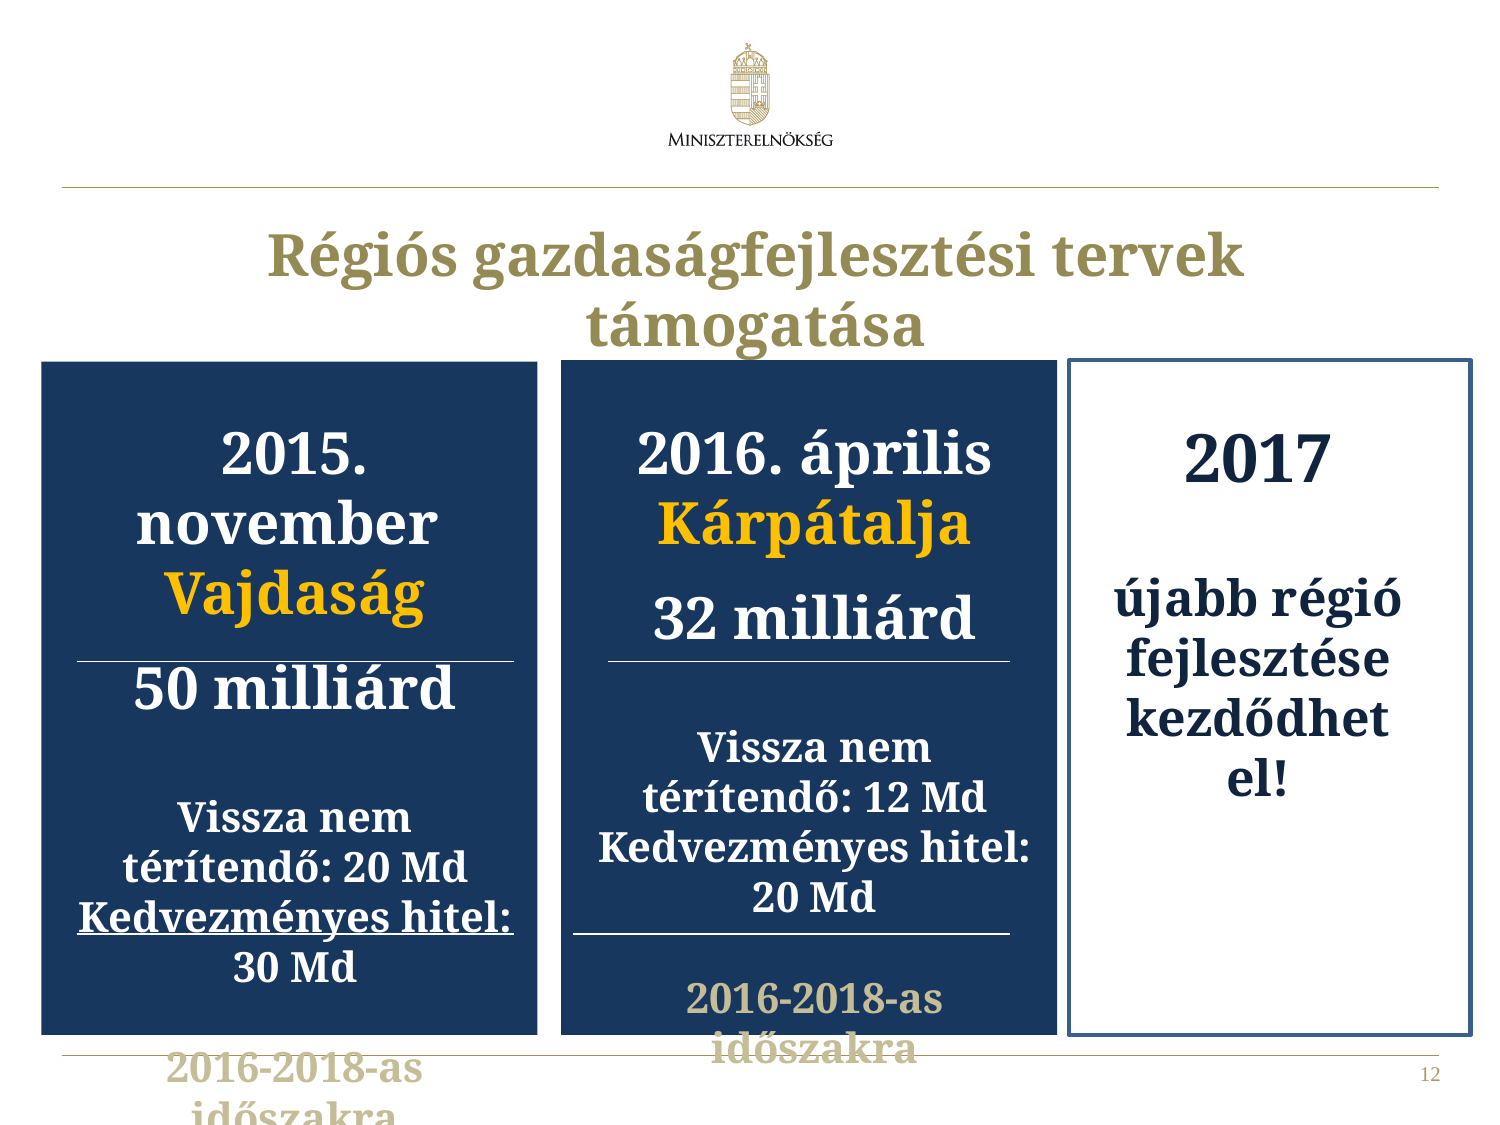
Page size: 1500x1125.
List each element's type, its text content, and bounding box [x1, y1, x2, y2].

picture [0, 2, 1500, 1123]
text_box 2017 újabb régió fejlesztése kezdődhet el! [1092, 408, 1425, 814]
text_box [1067, 358, 1473, 1037]
text_box 2016. április Kárpátalja 32 milliárd Vissza nem térítendő: 12 Md Kedvezményes hitel: 20 Md 2016-2018-as időszakra [572, 408, 1058, 1125]
text_box 2015. november Vajdaság 50 milliárd Vissza nem térítendő: 20 Md Kedvezményes hitel: 30 Md 2016-2018-as időszakra [53, 408, 538, 1125]
title Régiós gazdaságfejlesztési tervek támogatása [118, 209, 1394, 294]
text_box [559, 358, 1059, 1037]
text_box [39, 360, 539, 1037]
